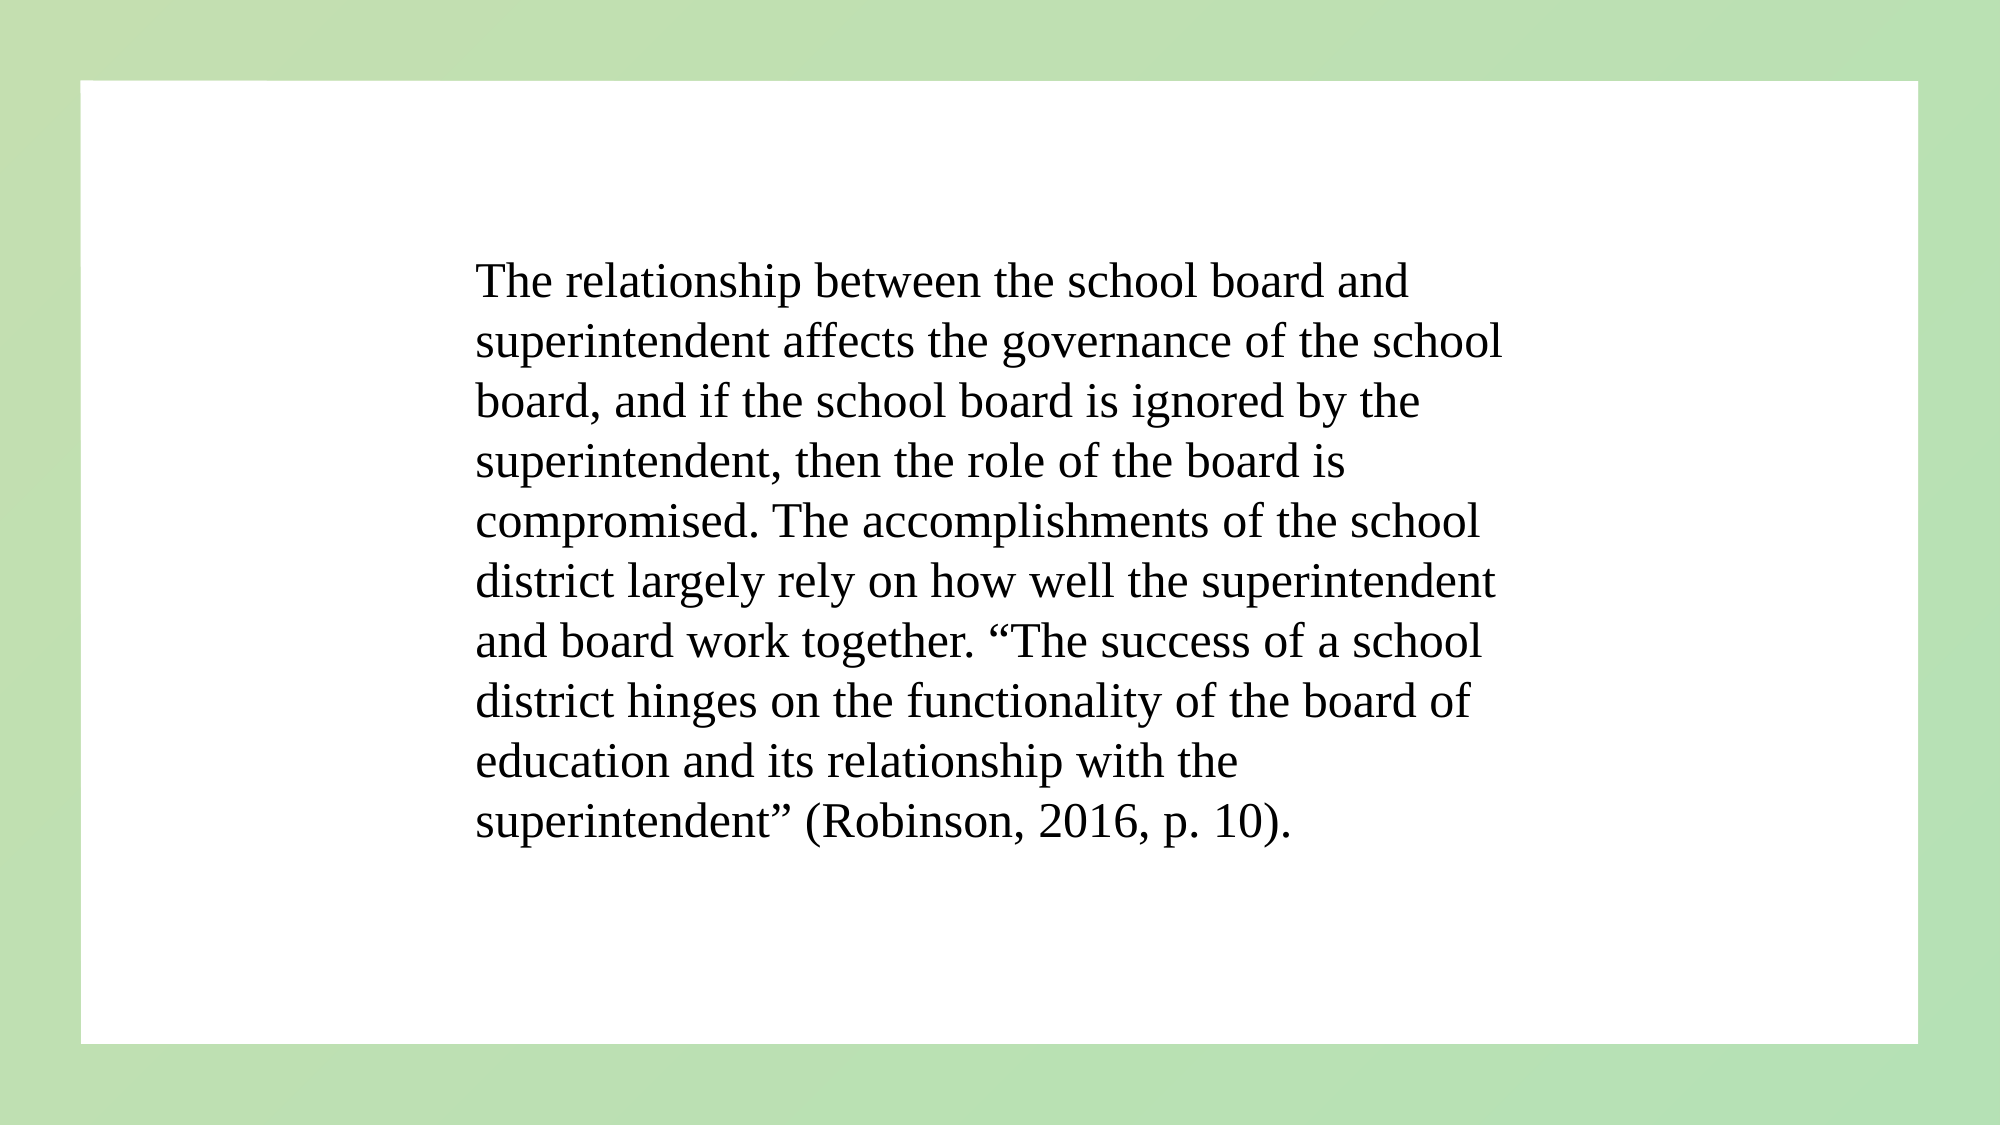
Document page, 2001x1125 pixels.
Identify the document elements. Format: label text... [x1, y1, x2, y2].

text_box The relationship between the school board and superintendent affects the governance of the school board, and if the school board is ignored by the superintendent, then the role of the board is compromised. The accomplishments of the school district largely rely on how well the superintendent and board work together. “The success of a school district hinges on the functionality of the board of education and its relationship with the superintendent” (Robinson, 2016, p. 10). [460, 239, 1552, 855]
